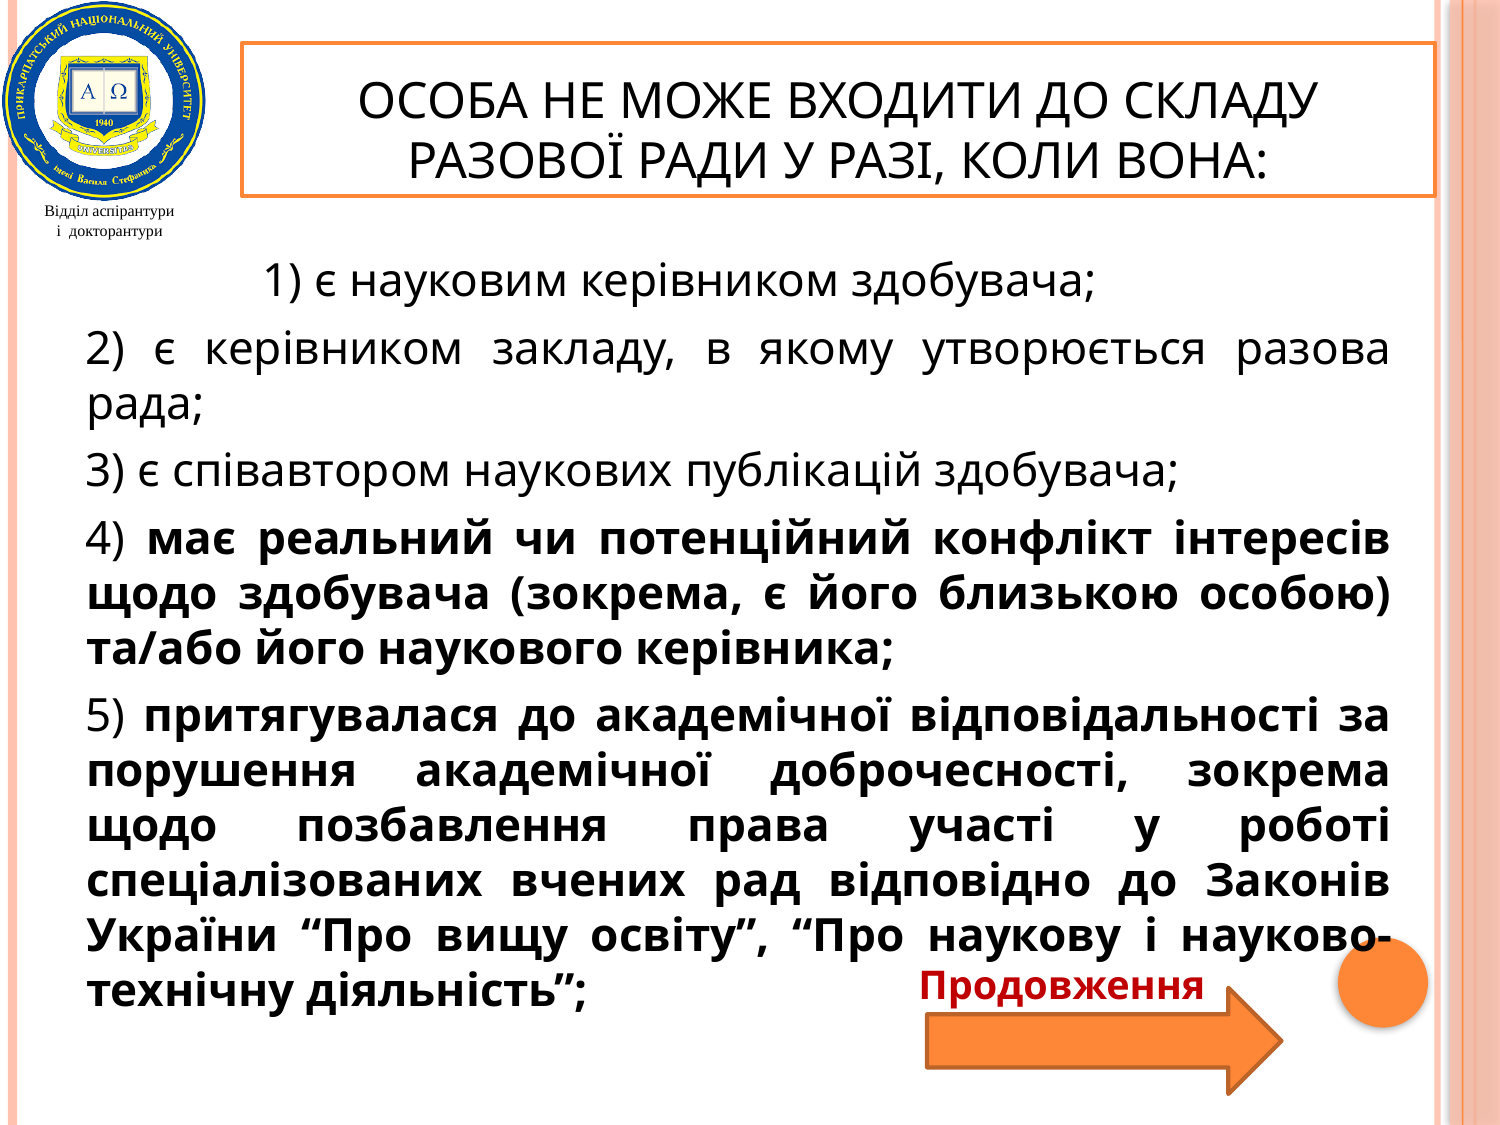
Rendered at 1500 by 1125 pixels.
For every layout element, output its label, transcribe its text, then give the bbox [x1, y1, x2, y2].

title ОСОБА НЕ МОЖЕ ВХОДИТИ ДО СКЛАДУ РАЗОВОЇ РАДИ У РАЗІ, КОЛИ ВОНА: [240, 41, 1437, 198]
list 1) є науковим керівником здобувача; 2) є керівником закладу, в якому утворюється разова рада; 3) є співавтором наукових публікацій здобувача; 4) має реальний чи потенційний конфлікт інтересів щодо здобувача (зокрема, є його близькою особою) та/або його наукового керівника; 5) притягувалася до академічної відповідальності за порушення академічної доброчесності, зокрема щодо позбавлення права участі у роботі спеціалізованих вчених рад відповідно до Законів України “Про вищу освіту”, “Про наукову і науково-технічну діяльність”; [40, 243, 1408, 1012]
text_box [0, 0, 207, 249]
text_box [924, 991, 1284, 1096]
text_box Продовження [903, 952, 1235, 1015]
